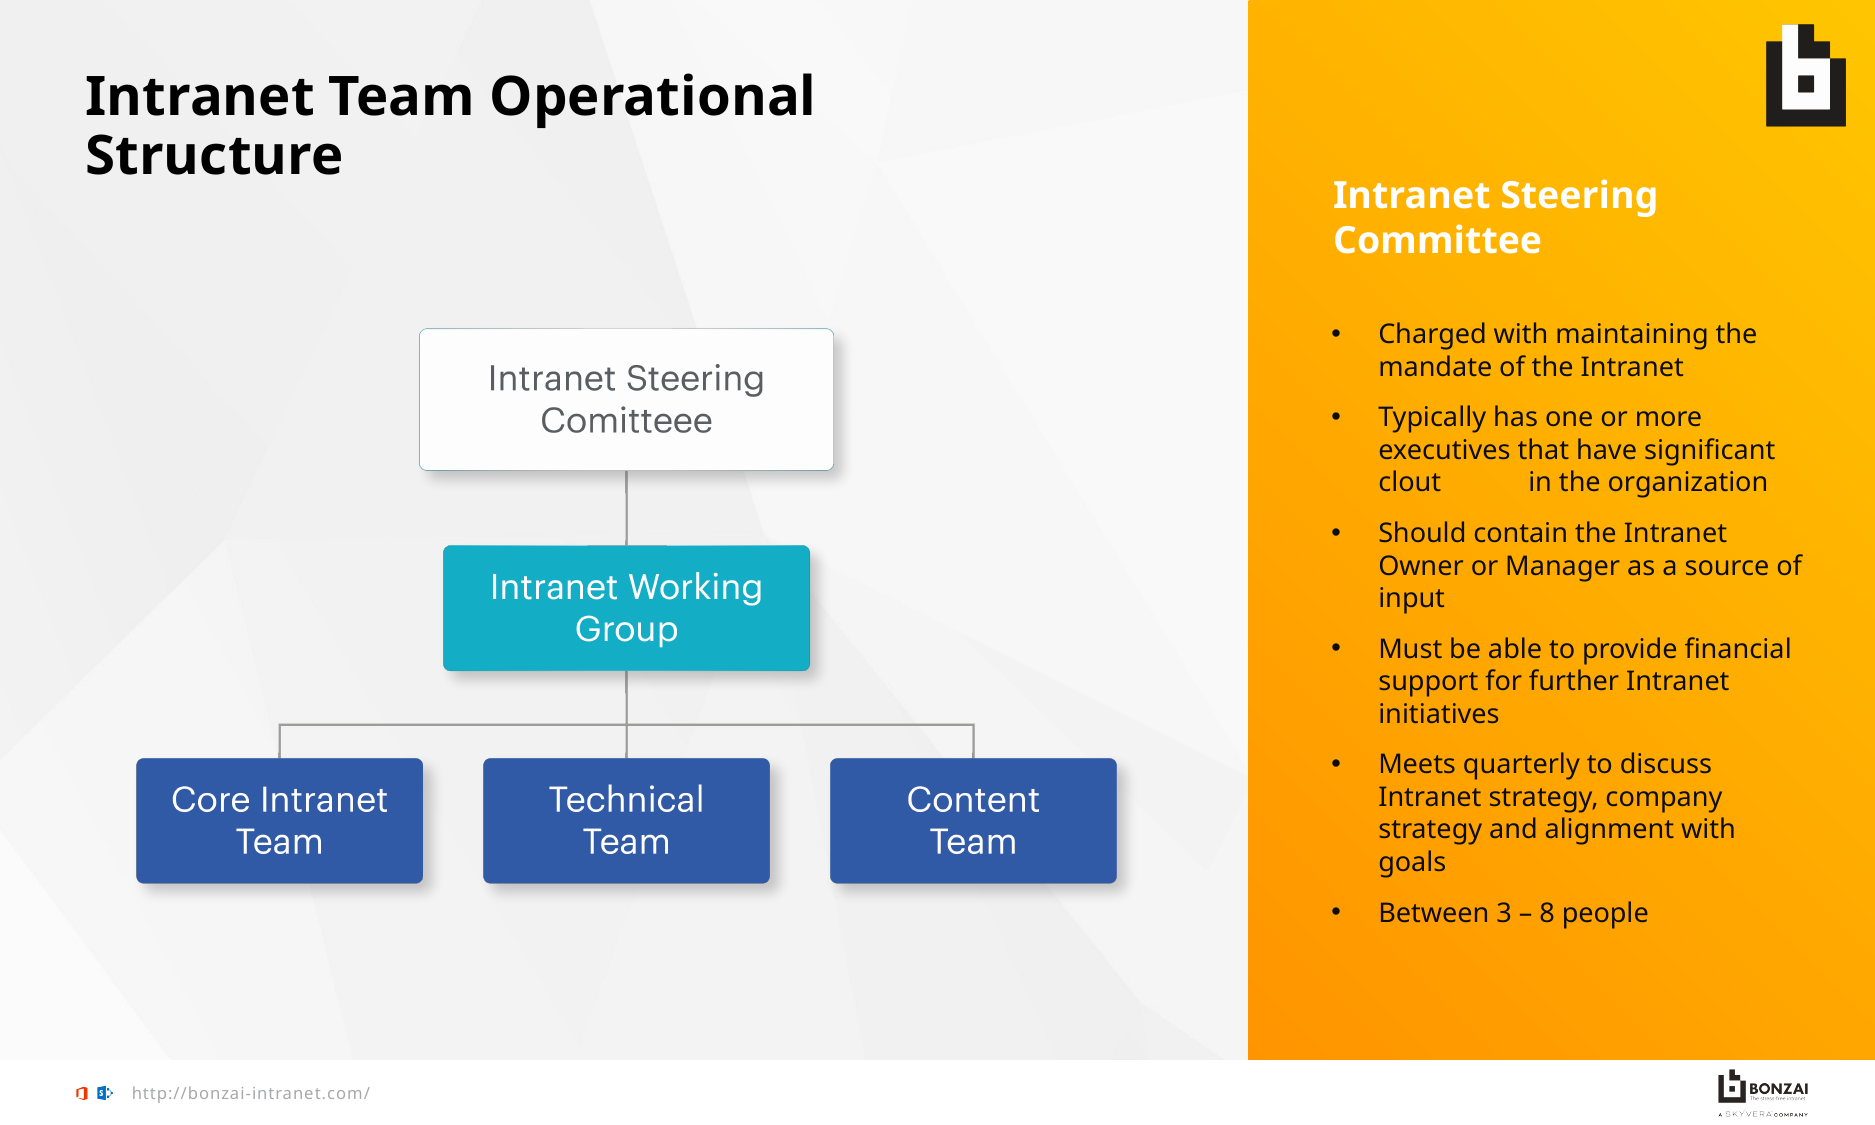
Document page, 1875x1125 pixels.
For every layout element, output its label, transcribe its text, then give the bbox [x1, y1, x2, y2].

text_box http://bonzai-intranet.com/ [129, 1084, 376, 1103]
text_box Intranet Steering Committee [1331, 171, 1687, 262]
text_box [94, 1084, 114, 1101]
picture [0, 0, 1248, 1060]
picture [1718, 1069, 1808, 1117]
picture [1766, 24, 1846, 127]
text_box Charged with maintaining the mandate of the Intranet Typically has one or more executives that have significant clout in the organization Should contain the Intranet Owner or Manager as a source of input Must be able to provide financial support for further Intranet initiatives Meets quarterly to discuss Intranet strategy, company strategy and alignment with goals Between 3 – 8 people [1329, 316, 1808, 928]
text_box [0, 1060, 1875, 1125]
text_box Intranet Team Operational Structure [70, 61, 981, 213]
text_box [74, 1084, 90, 1101]
